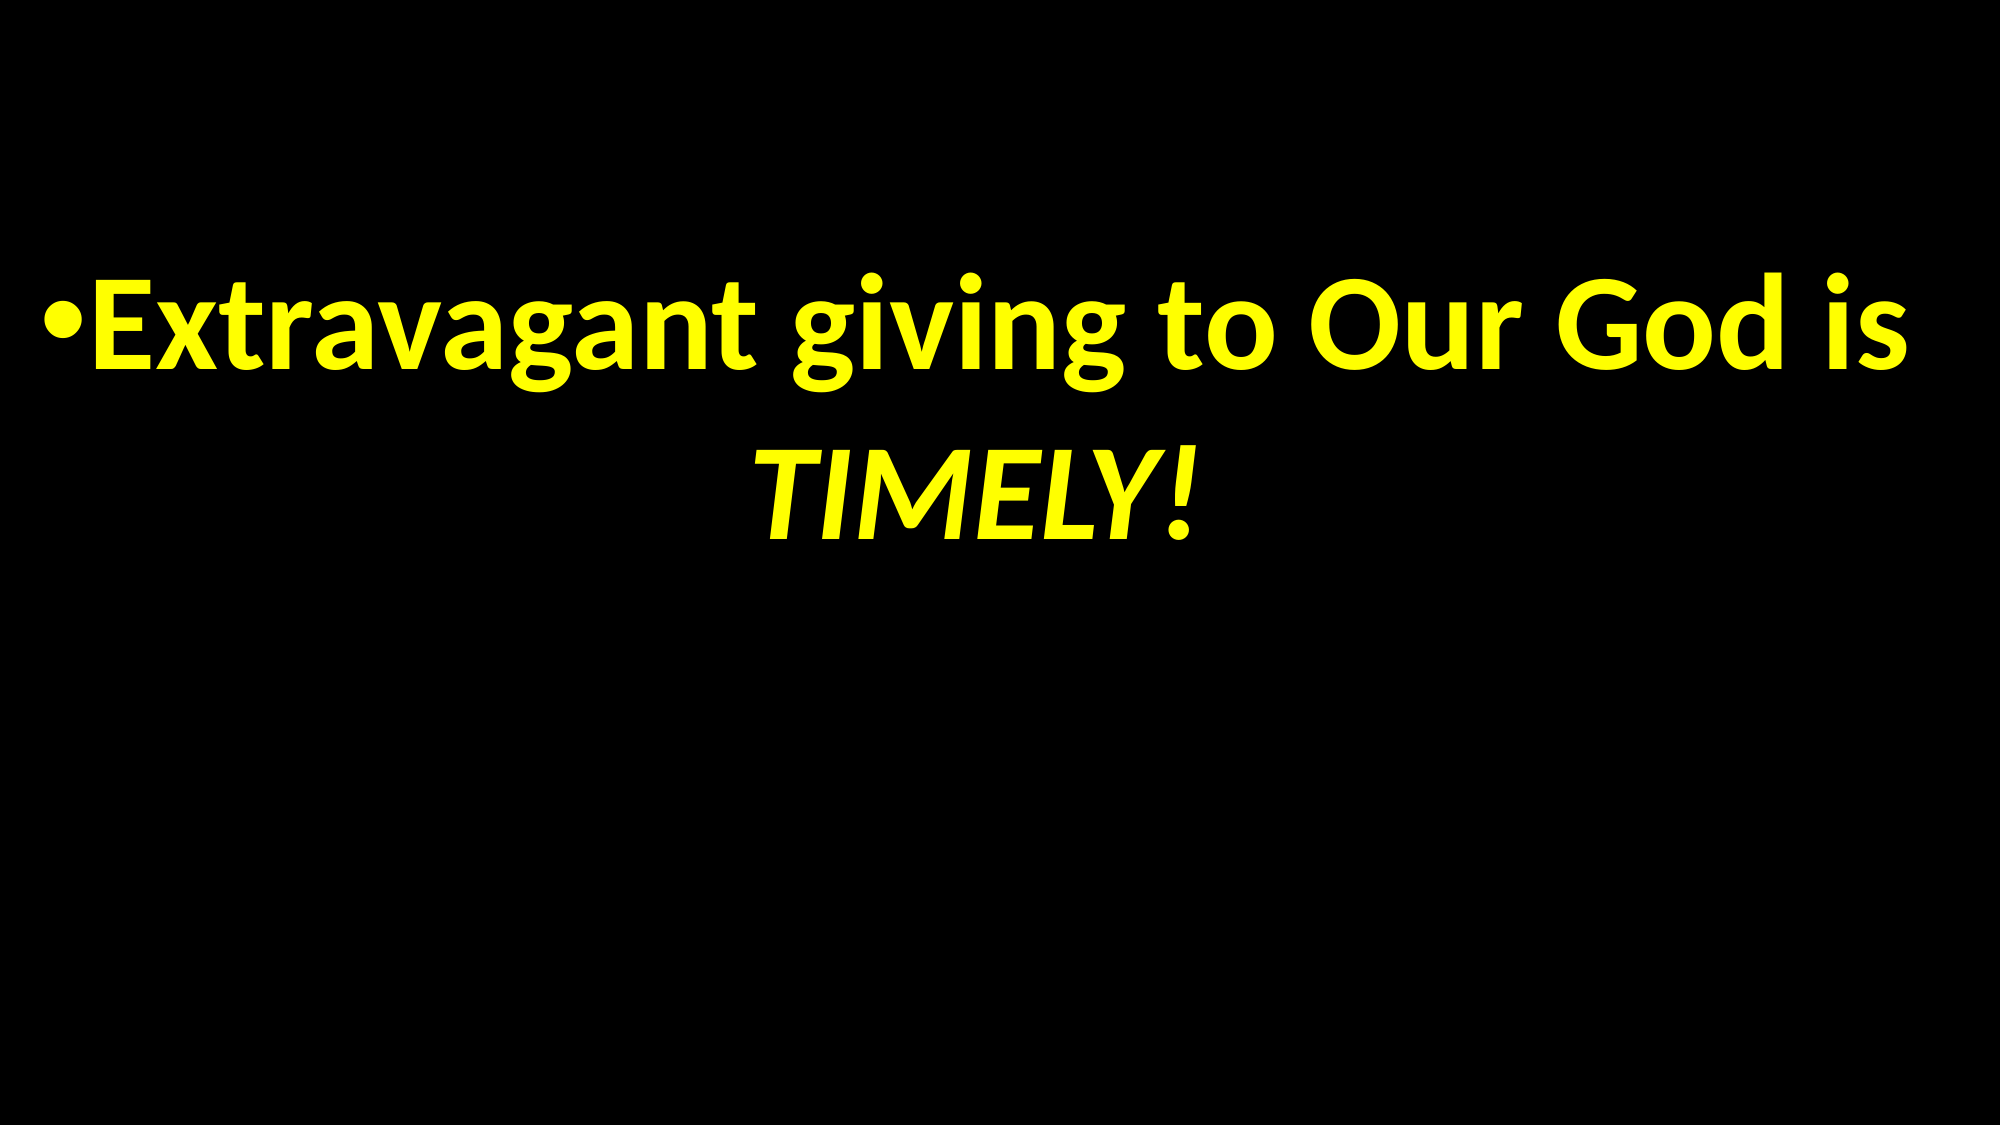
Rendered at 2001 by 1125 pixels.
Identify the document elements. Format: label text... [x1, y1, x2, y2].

list Extravagant giving to Our God is TIMELY! [0, 243, 1983, 1014]
